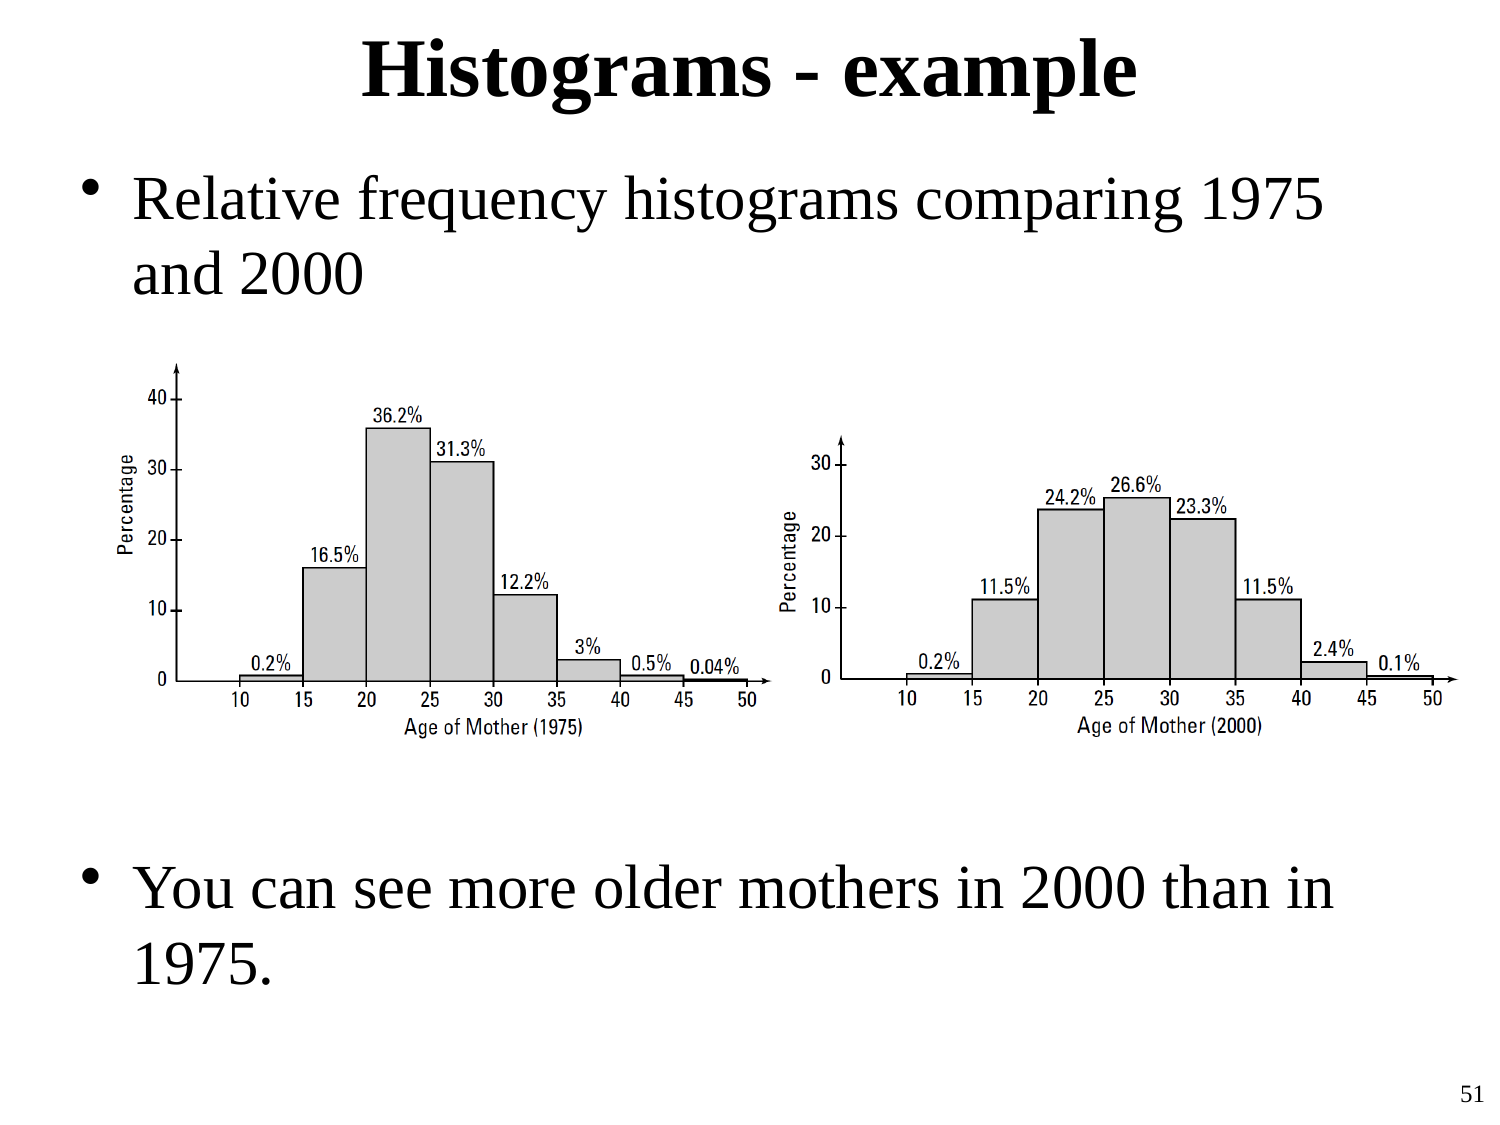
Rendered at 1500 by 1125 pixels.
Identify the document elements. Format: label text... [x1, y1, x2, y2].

picture [111, 362, 1460, 744]
slide_number 51 [1186, 1069, 1500, 1125]
list Relative frequency histograms comparing 1975 and 2000 You can see more older mothers in 2000 than in 1975. [64, 149, 1424, 1012]
title Histograms - example [0, 0, 1500, 126]
